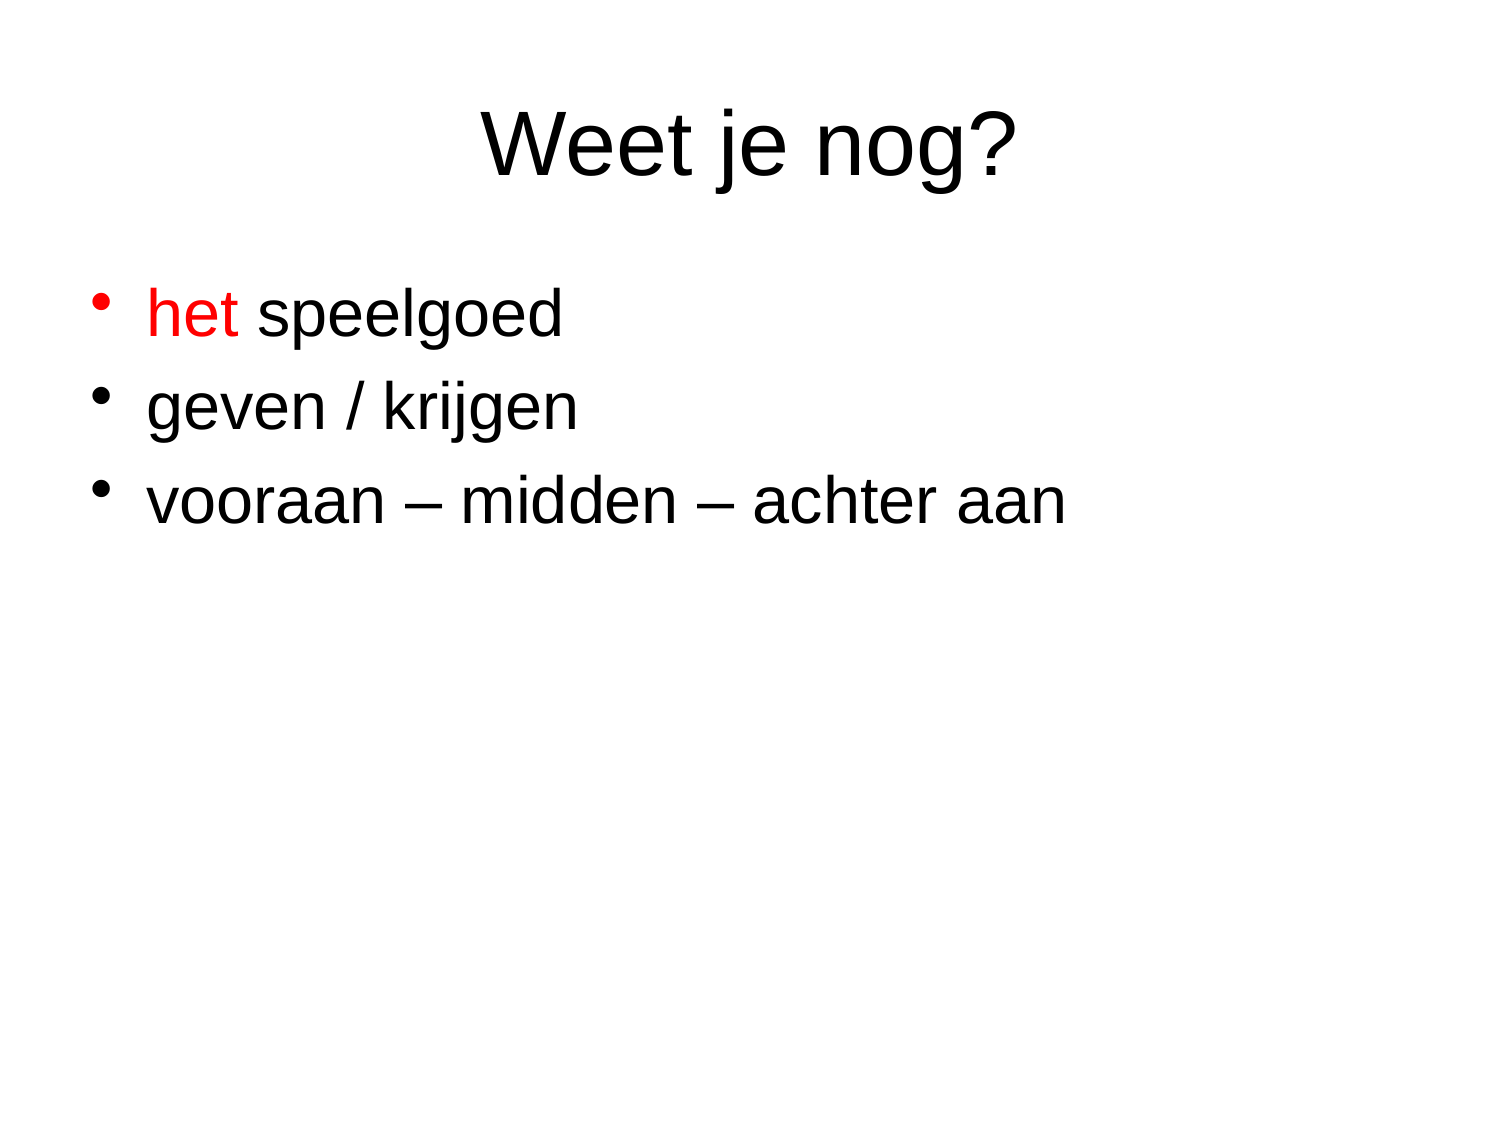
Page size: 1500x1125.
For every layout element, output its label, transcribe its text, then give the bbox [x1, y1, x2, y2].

list het speelgoed geven / krijgen vooraan – midden – achter aan [74, 262, 1426, 1006]
title Weet je nog? [74, 44, 1426, 233]
